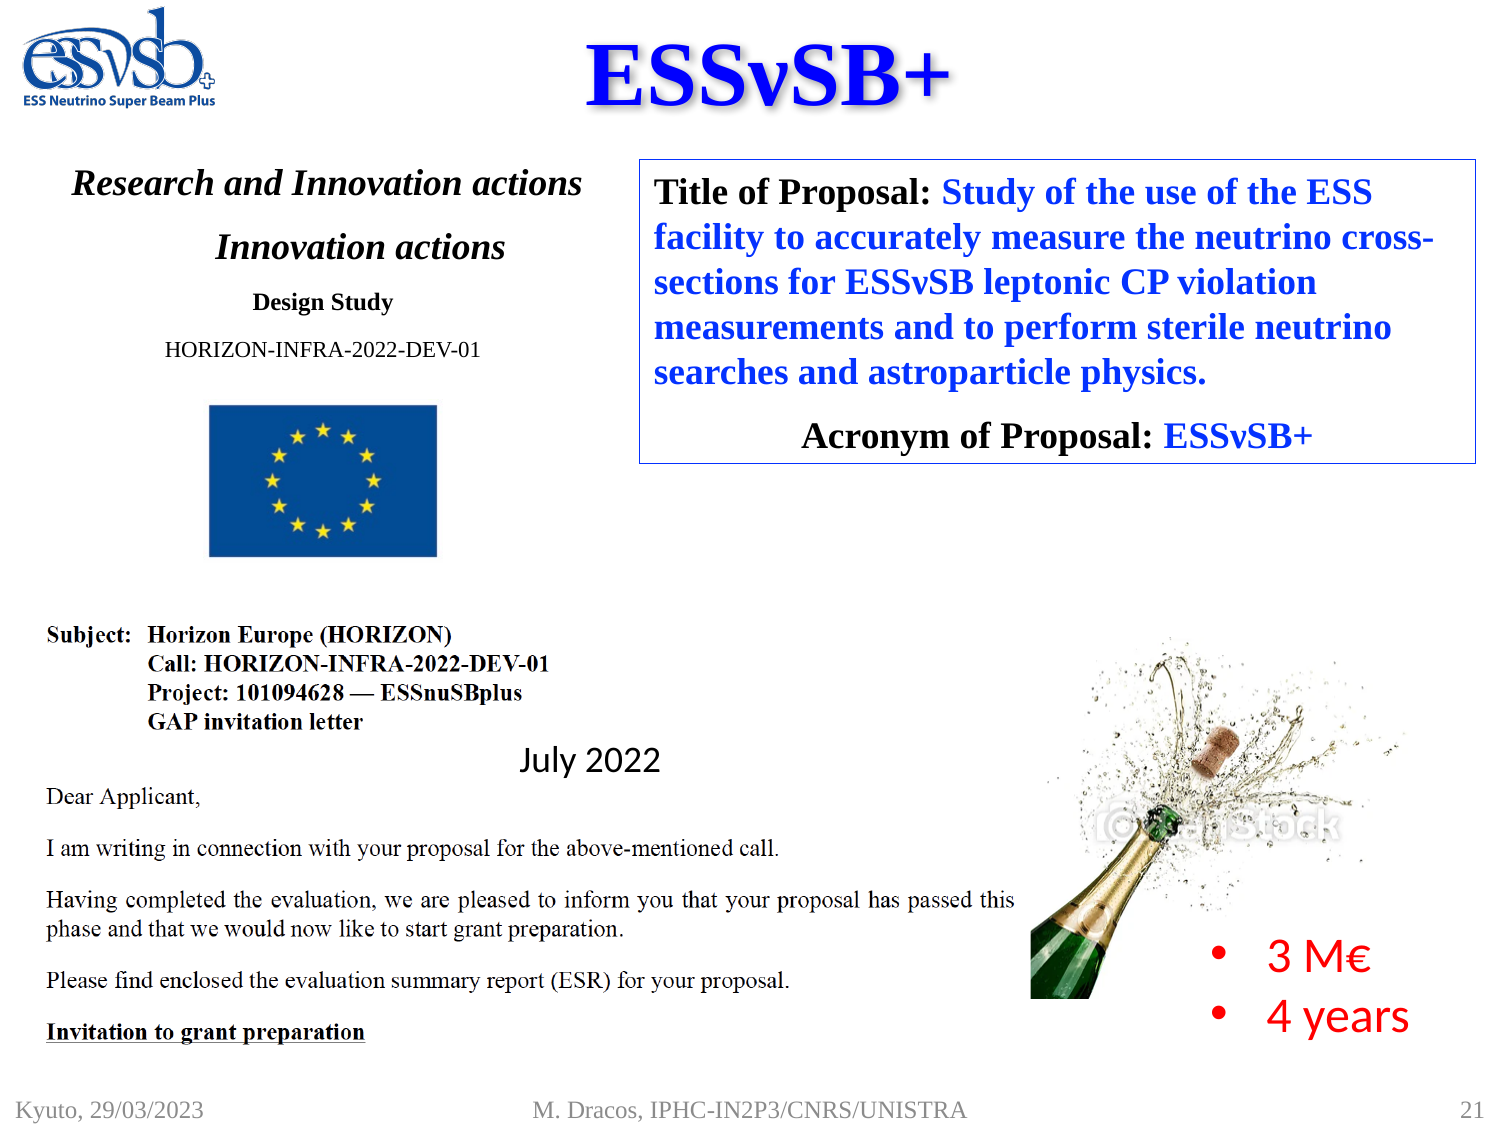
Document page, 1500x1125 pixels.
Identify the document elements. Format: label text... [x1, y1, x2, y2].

text_box Research and Innovation actions Innovation actions Design Study HORIZON-INFRA-2022-DEV-01 [12, 150, 634, 370]
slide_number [0, 1092, 390, 1125]
text_box 3 M€ 4 years [1195, 915, 1425, 1050]
picture [0, 609, 1413, 1052]
slide_number 21 [1338, 1092, 1500, 1125]
footer M. Dracos, IPHC-IN2P3/CNRS/UNISTRA [453, 1092, 1047, 1125]
title ESSνSB+ [200, 2, 1339, 136]
text_box Title of Proposal: Study of the use of the ESS facility to accurately measure the neutrino cross-sections for ESSνSB leptonic CP violation measurements and to perform sterile neutrino searches and astroparticle physics. Acronym of Proposal: ESSνSB+ [639, 159, 1476, 464]
picture [203, 399, 443, 563]
